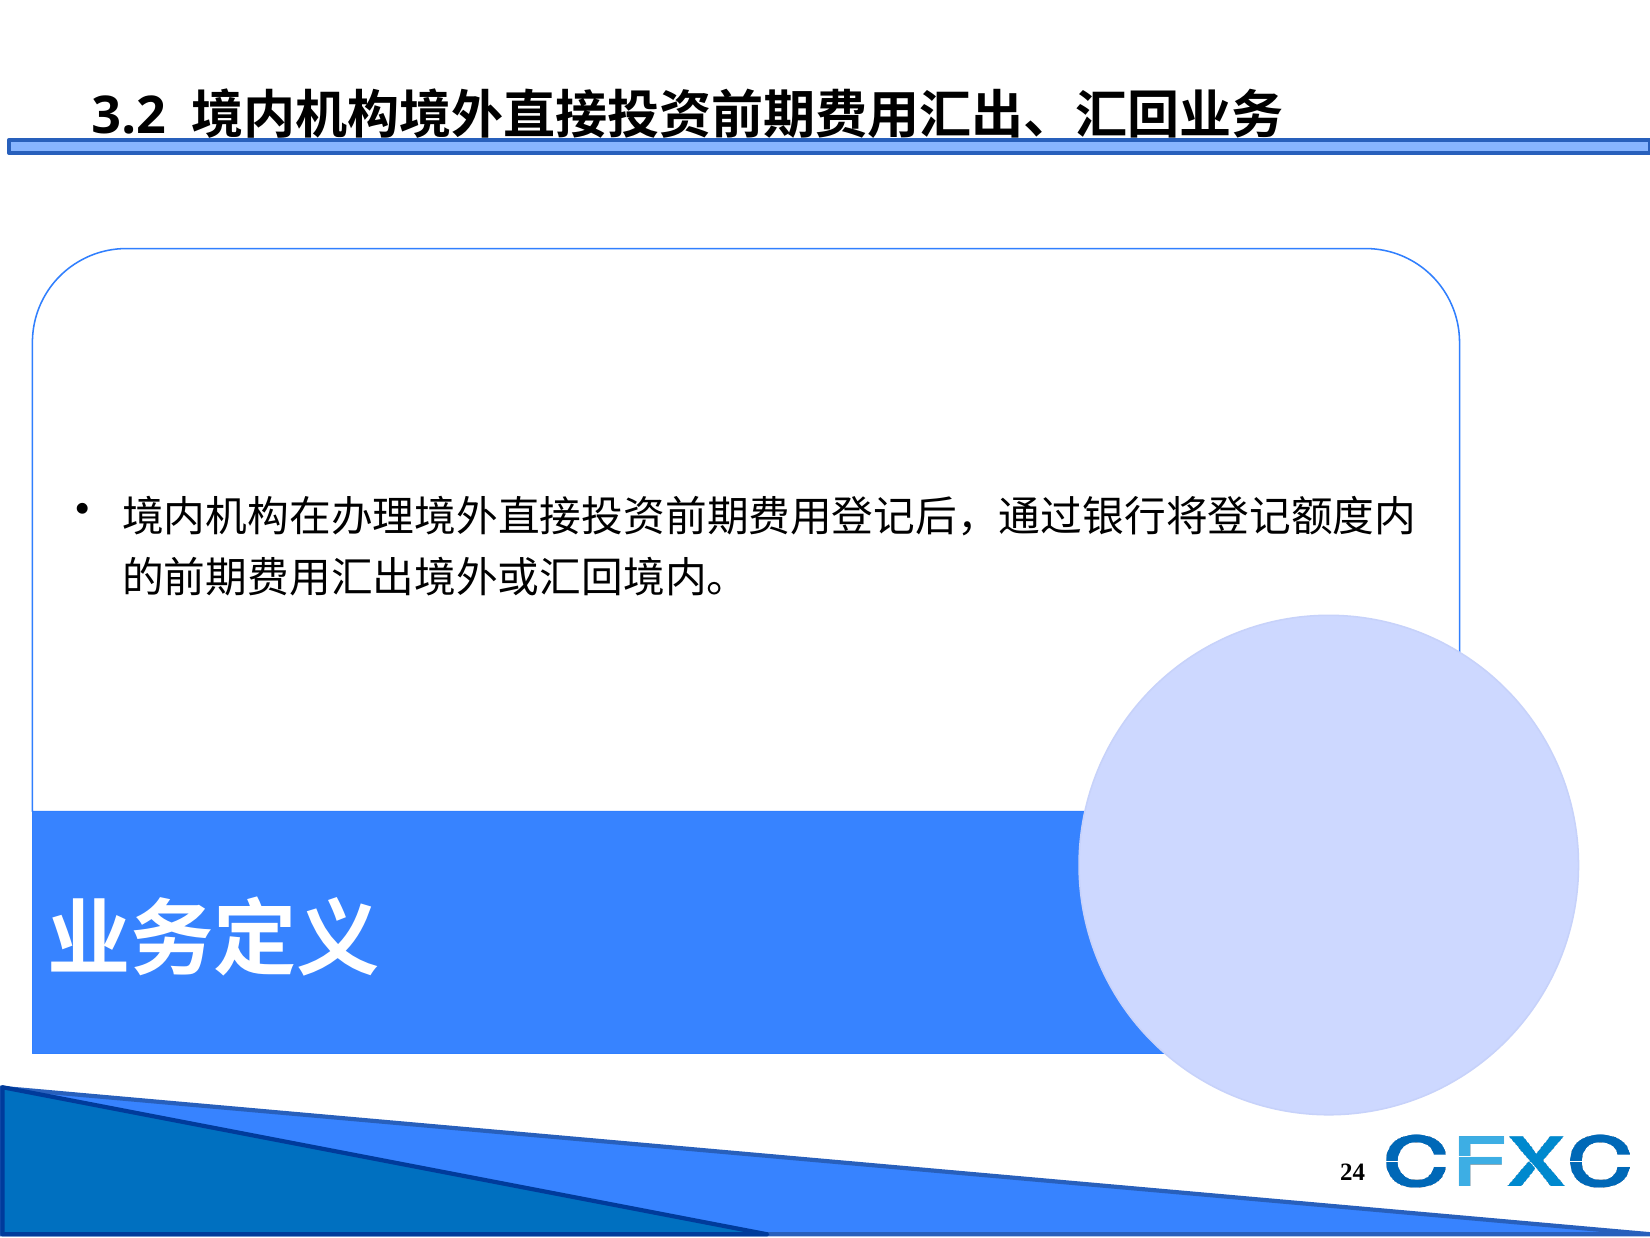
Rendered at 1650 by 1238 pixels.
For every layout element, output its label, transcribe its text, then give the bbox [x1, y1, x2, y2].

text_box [32, 248, 1579, 1115]
text_box 3.2 境内机构境外直接投资前期费用汇出、汇回业务 [72, 71, 1303, 153]
picture [1380, 1134, 1636, 1191]
slide_number 23 [1297, 1123, 1366, 1187]
